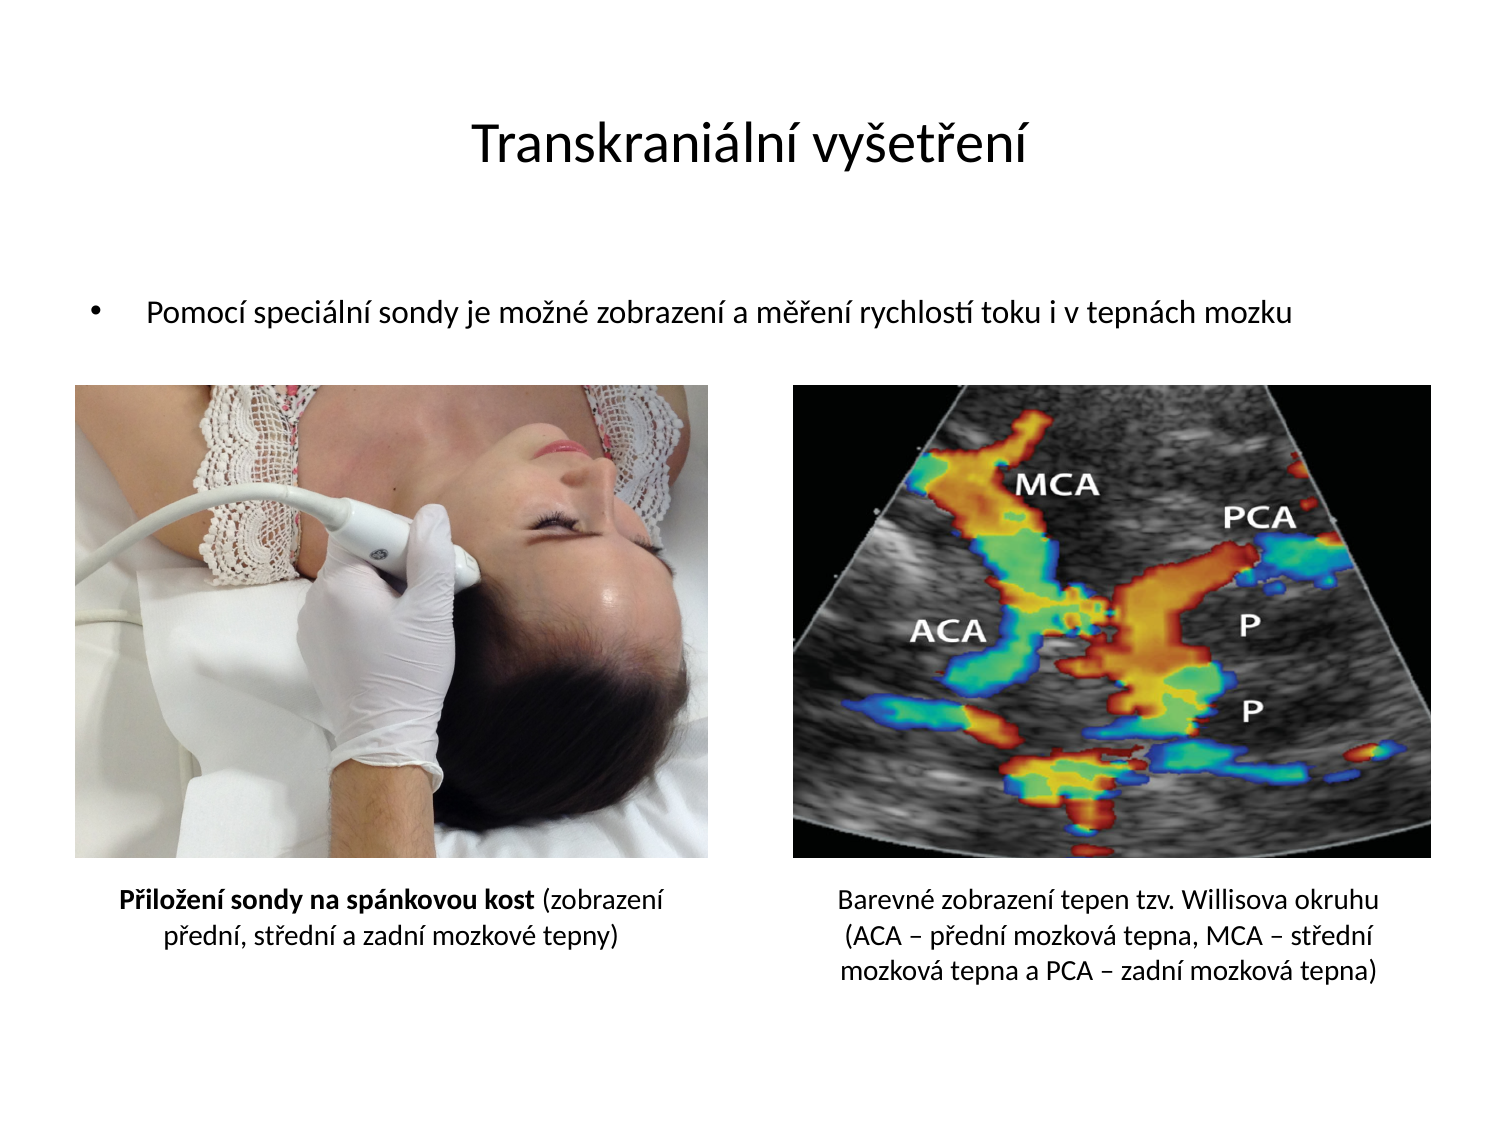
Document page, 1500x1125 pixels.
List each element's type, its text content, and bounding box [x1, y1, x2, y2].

title Transkraniální vyšetření [75, 45, 1425, 233]
text_box Přiložení sondy na spánkovou kost (zobrazení přední, střední a zadní mozkové tepny) [75, 873, 708, 959]
text_box Barevné zobrazení tepen tzv. Willisova okruhu (ACA – přední mozková tepna, MCA – střední mozková tepna a PCA – zadní mozková tepna) [792, 873, 1425, 1028]
list Pomocí speciální sondy je možné zobrazení a měření rychlostí toku i v tepnách mozku [75, 262, 1425, 1005]
picture [792, 385, 1431, 859]
picture [74, 385, 708, 859]
